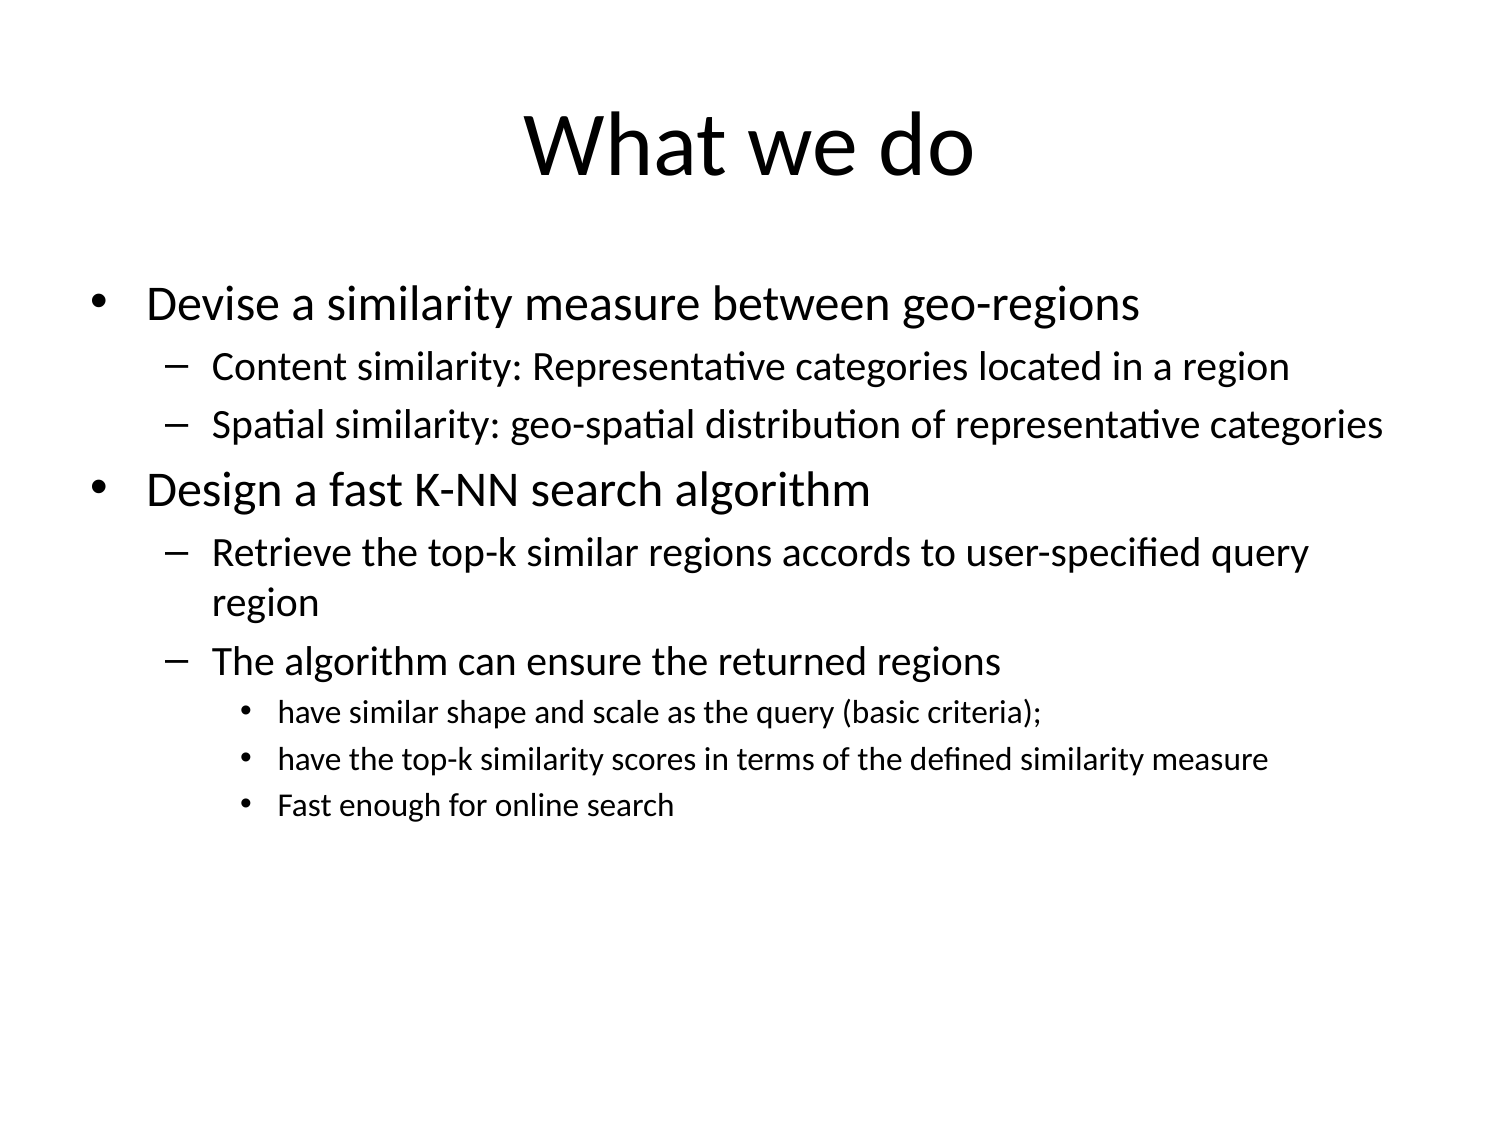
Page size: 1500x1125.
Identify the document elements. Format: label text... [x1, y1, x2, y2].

list Devise a similarity measure between geo-regions Content similarity: Representative categories located in a region Spatial similarity: geo-spatial distribution of representative categories Design a fast K-NN search algorithm Retrieve the top-k similar regions accords to user-specified query region The algorithm can ensure the returned regions have similar shape and scale as the query (basic criteria); have the top-k similarity scores in terms of the defined similarity measure Fast enough for online search [75, 262, 1425, 1005]
title What we do [75, 45, 1425, 233]
